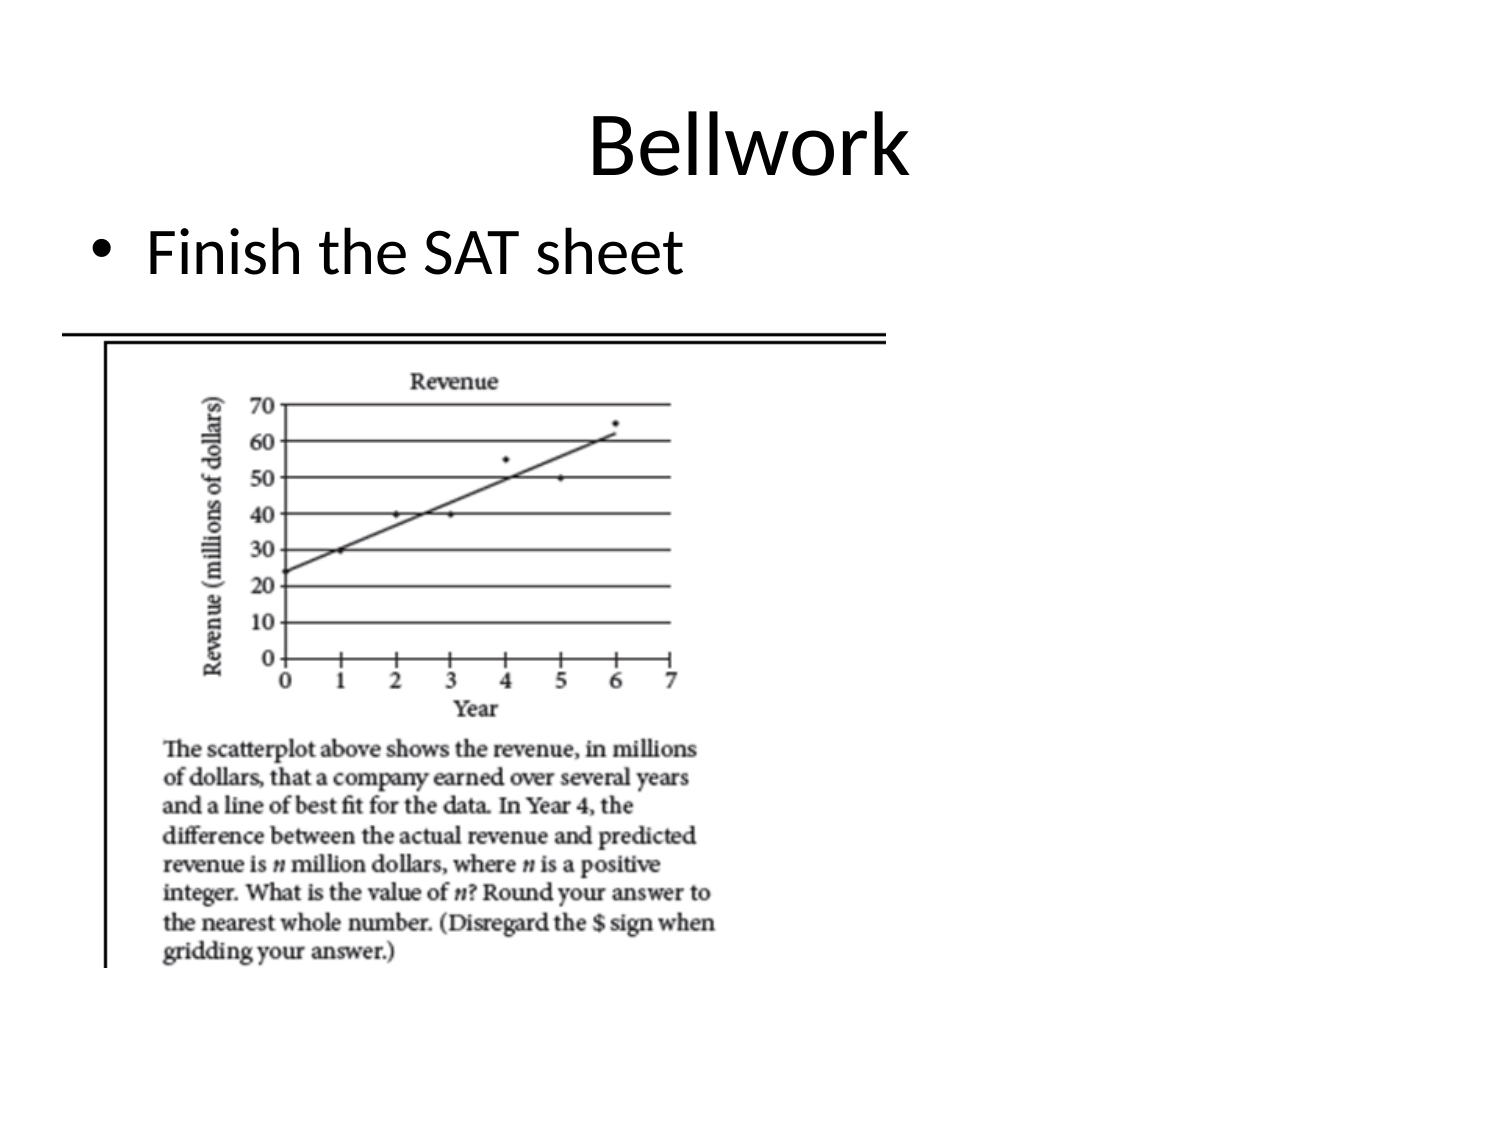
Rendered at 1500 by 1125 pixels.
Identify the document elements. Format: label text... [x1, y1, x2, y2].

list Finish the SAT sheet [75, 200, 1425, 943]
title Bellwork [75, 45, 1425, 200]
picture [62, 324, 887, 968]
